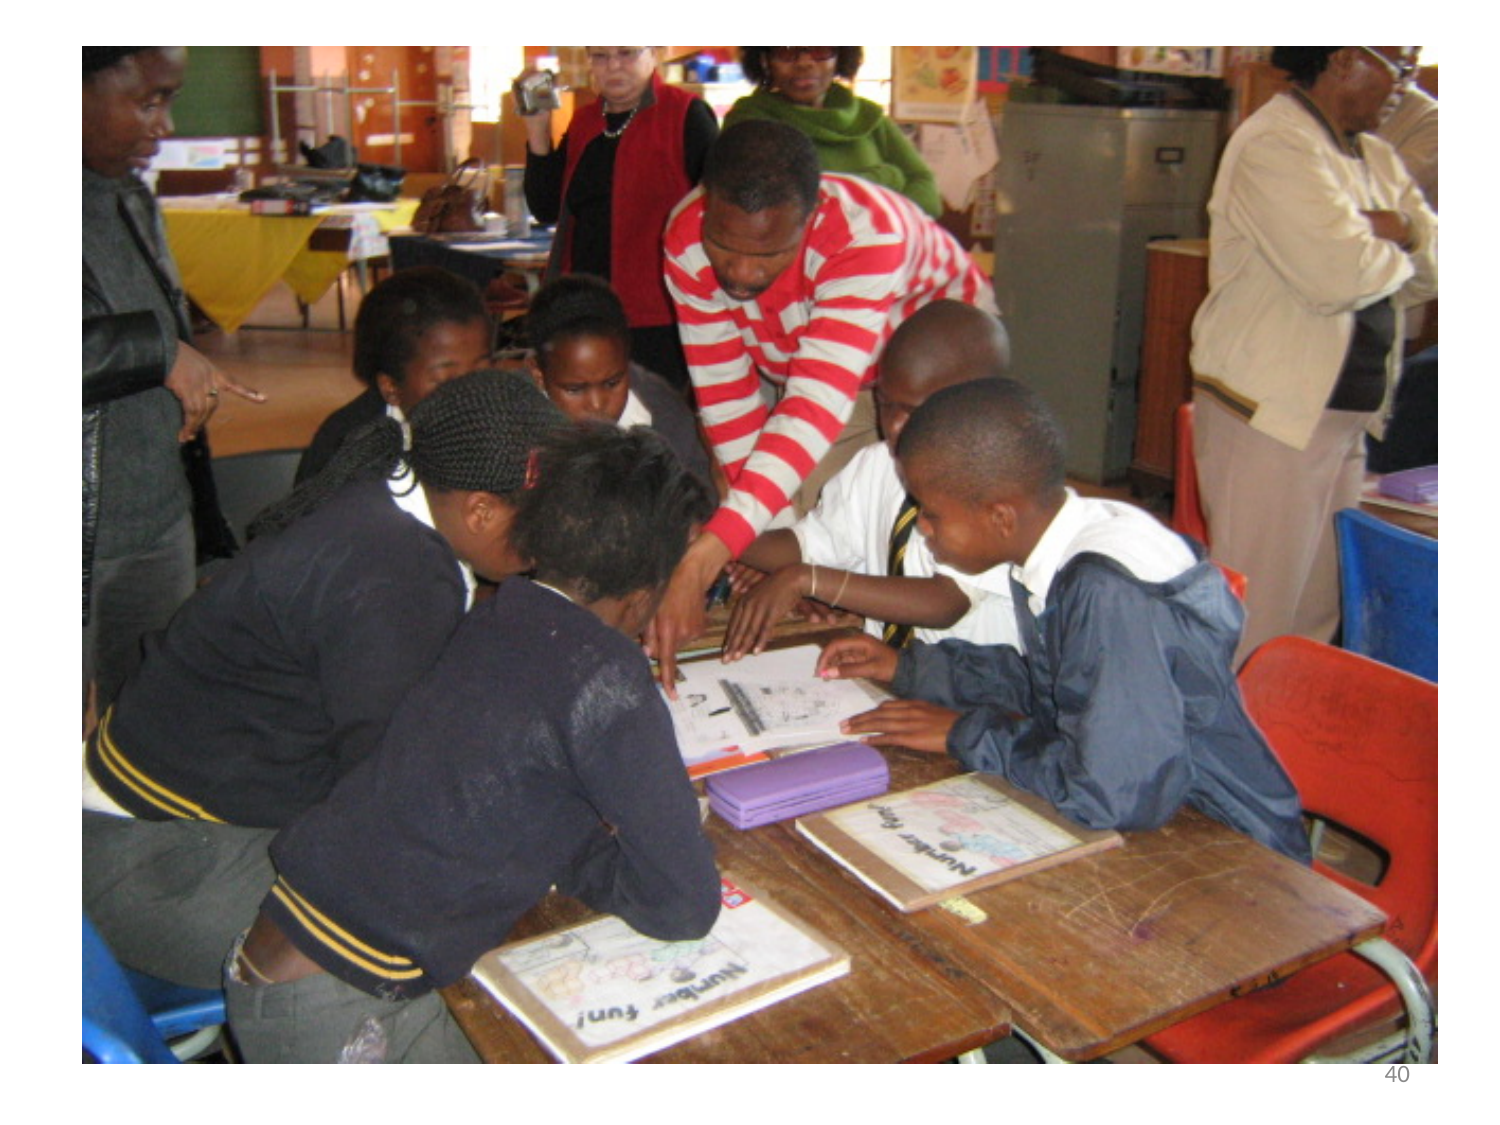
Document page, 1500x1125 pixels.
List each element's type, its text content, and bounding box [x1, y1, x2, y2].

picture [81, 46, 1438, 1064]
slide_number 40 [1074, 1071, 1425, 1103]
